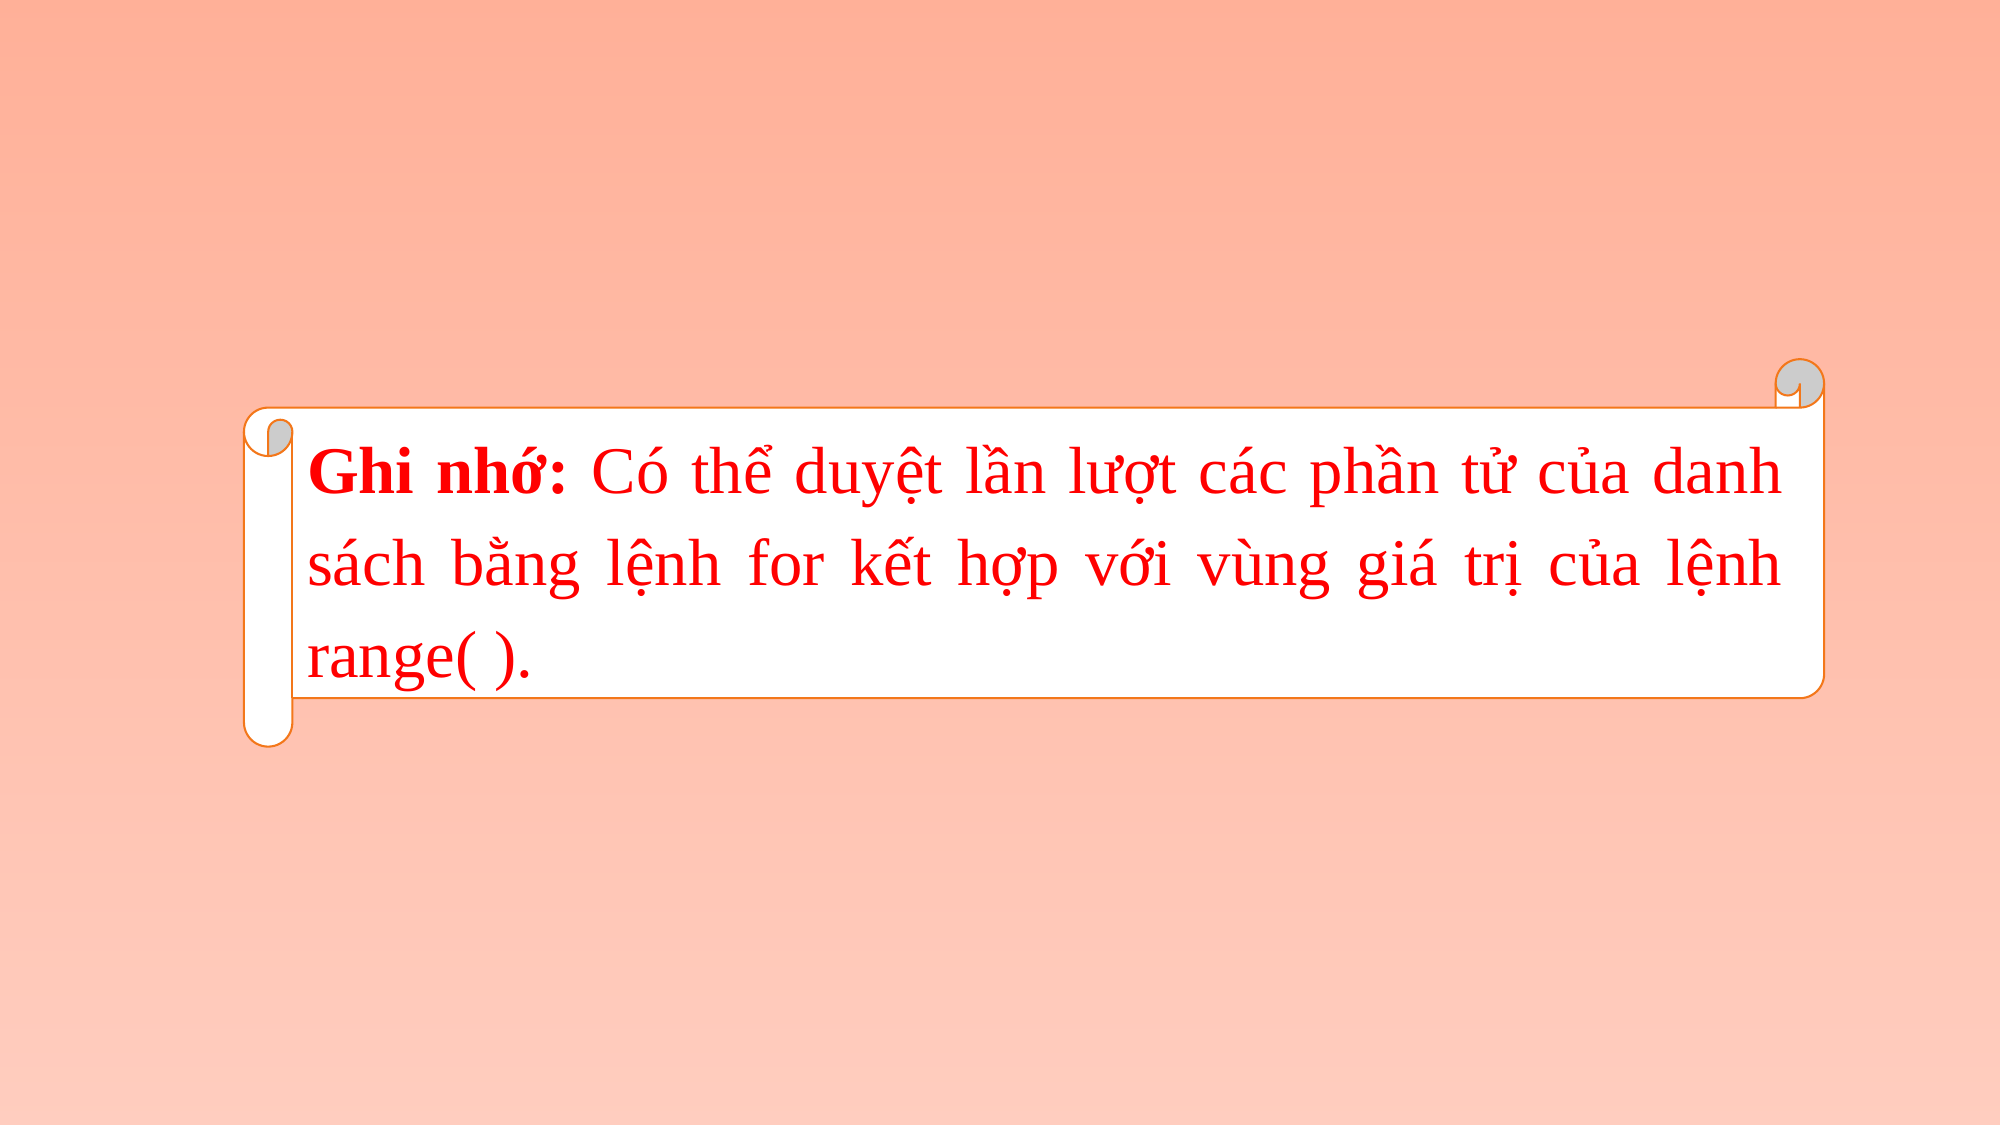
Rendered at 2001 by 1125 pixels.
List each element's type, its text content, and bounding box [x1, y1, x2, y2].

text_box Ghi nhớ: Có thể duyệt lần lượt các phần tử của danh sách bằng lệnh for kết hợp với vùng giá trị của lệnh range( ). [242, 358, 1826, 748]
